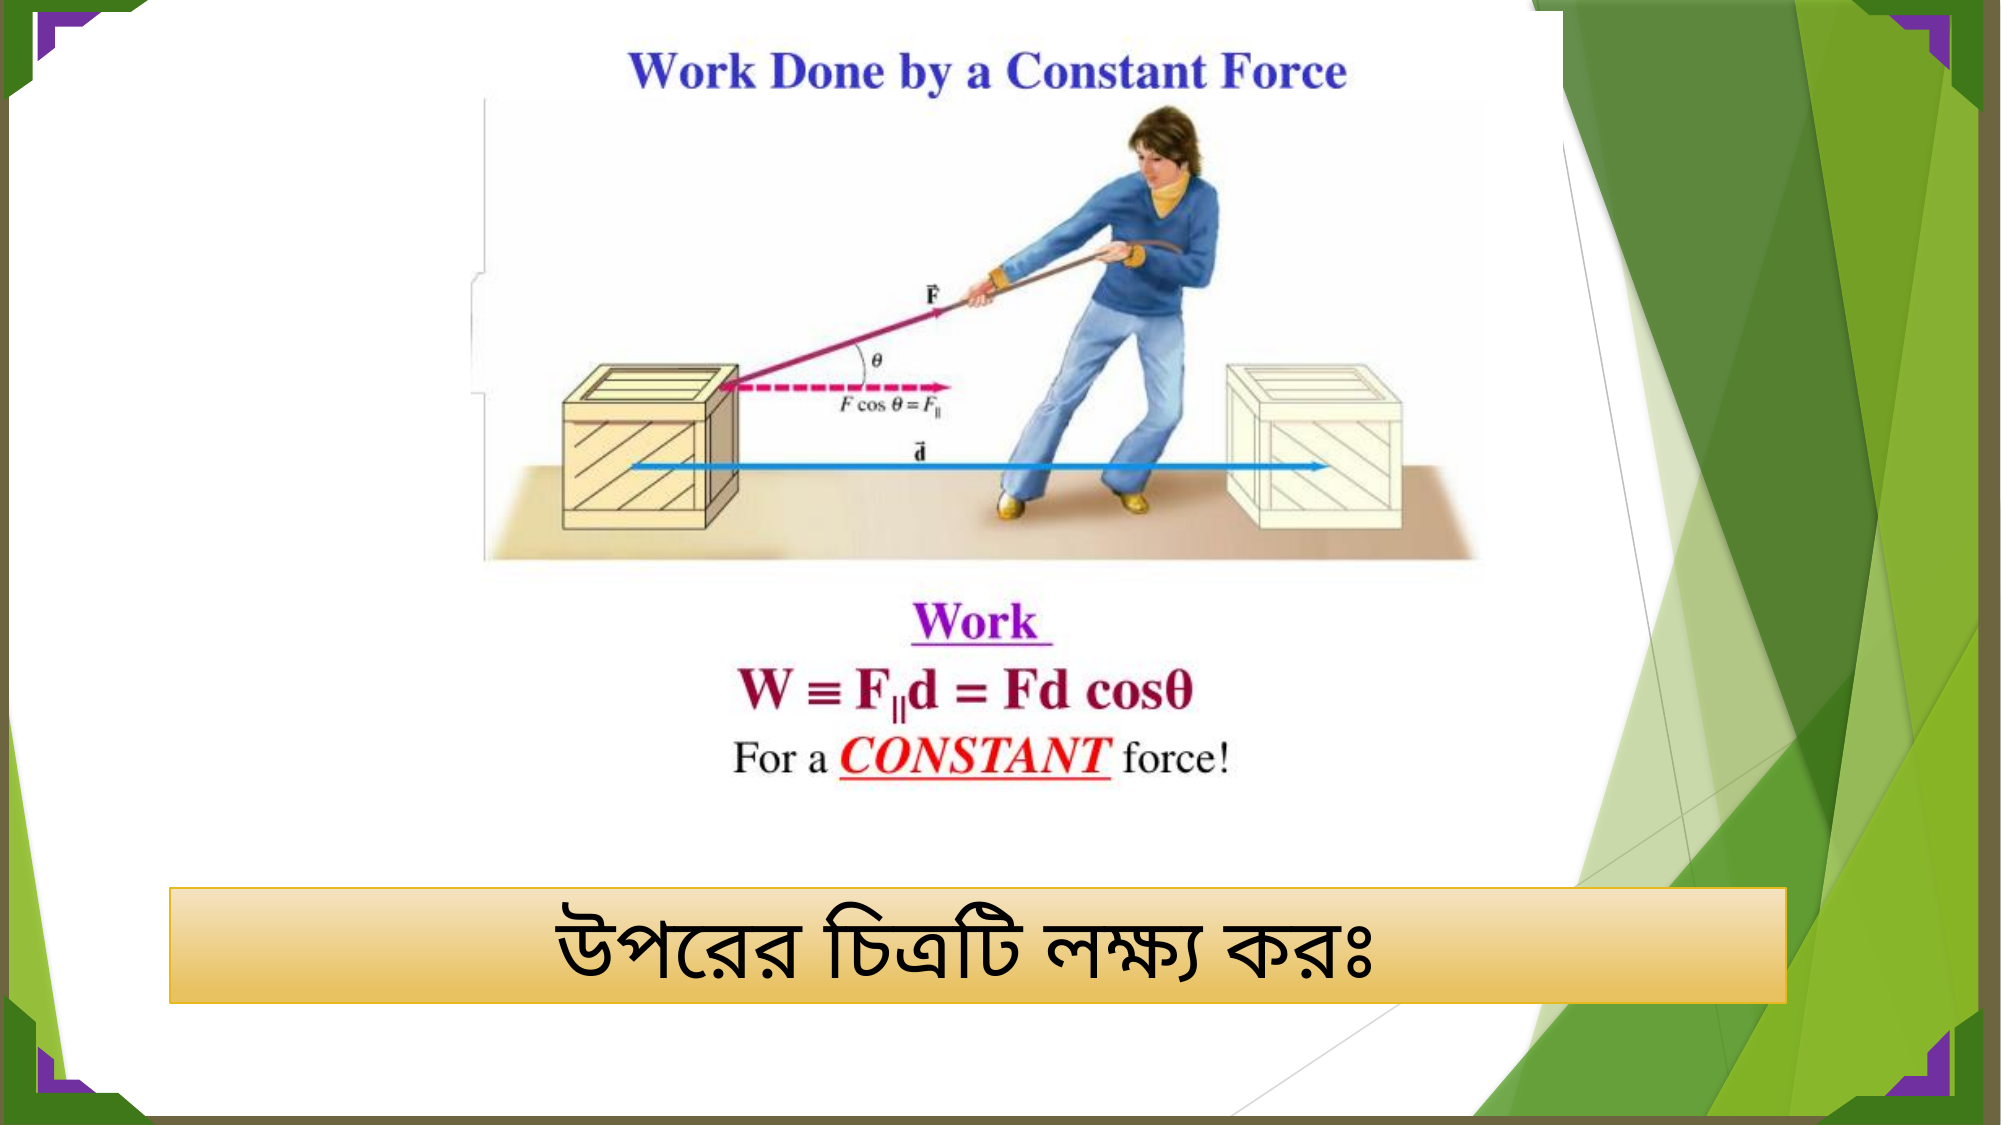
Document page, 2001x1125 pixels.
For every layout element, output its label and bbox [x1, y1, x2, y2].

text_box [0, 0, 2000, 1125]
